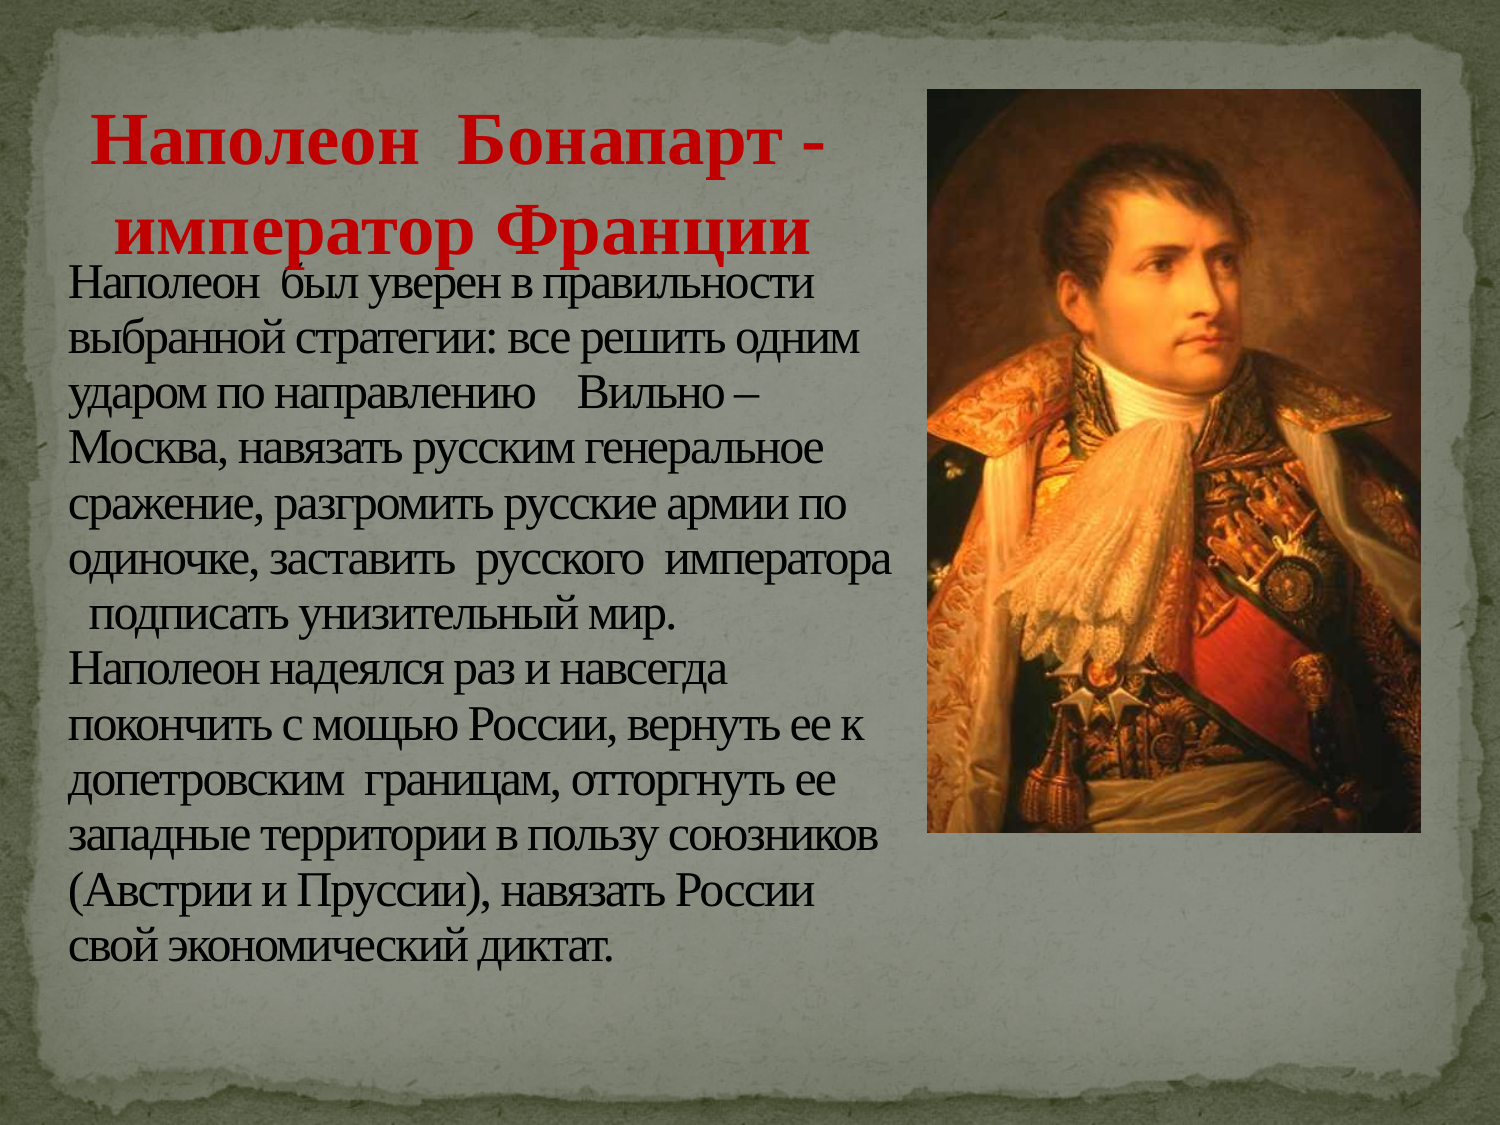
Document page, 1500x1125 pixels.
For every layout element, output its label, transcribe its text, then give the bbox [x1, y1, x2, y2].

text_box Наполеон Бонапарт - император Франции [58, 81, 868, 277]
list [930, 92, 1420, 832]
title Наполеон был уверен в правильности выбранной стратегии: все решить одним ударом по направлению Вильно – Москва, навязать русским генеральное сражение, разгромить русские армии по одиночке, заставить русского императора подписать унизительный мир. Наполеон надеялся раз и навсегда покончить с мощью России, вернуть ее к допетровским границам, отторгнуть ее западные территории в пользу союзников (Австрии и Пруссии), навязать России свой экономический диктат. [53, 199, 906, 1035]
